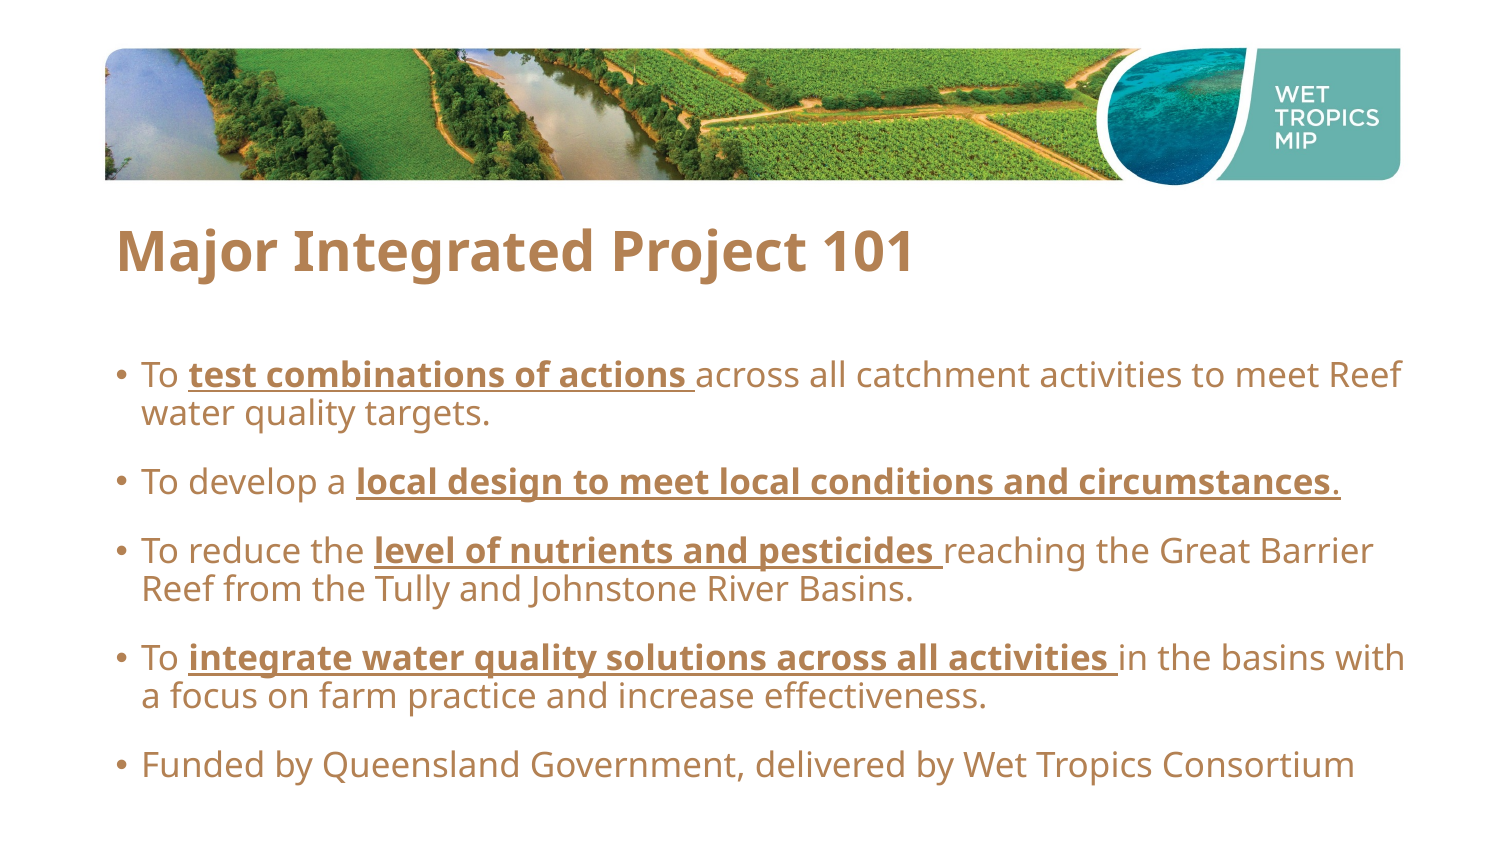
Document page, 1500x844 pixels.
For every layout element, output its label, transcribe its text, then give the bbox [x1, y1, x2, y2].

picture [58, 0, 1447, 234]
list Major Integrated Project 101 To test combinations of actions across all catchment activities to meet Reef water quality targets. To develop a local design to meet local conditions and circumstances. To reduce the level of nutrients and pesticides reaching the Great Barrier Reef from the Tully and Johnstone River Basins. To integrate water quality solutions across all activities in the basins with a focus on farm practice and increase effectiveness. Funded by Queensland Government, delivered by Wet Tropics Consortium [100, 215, 1442, 797]
